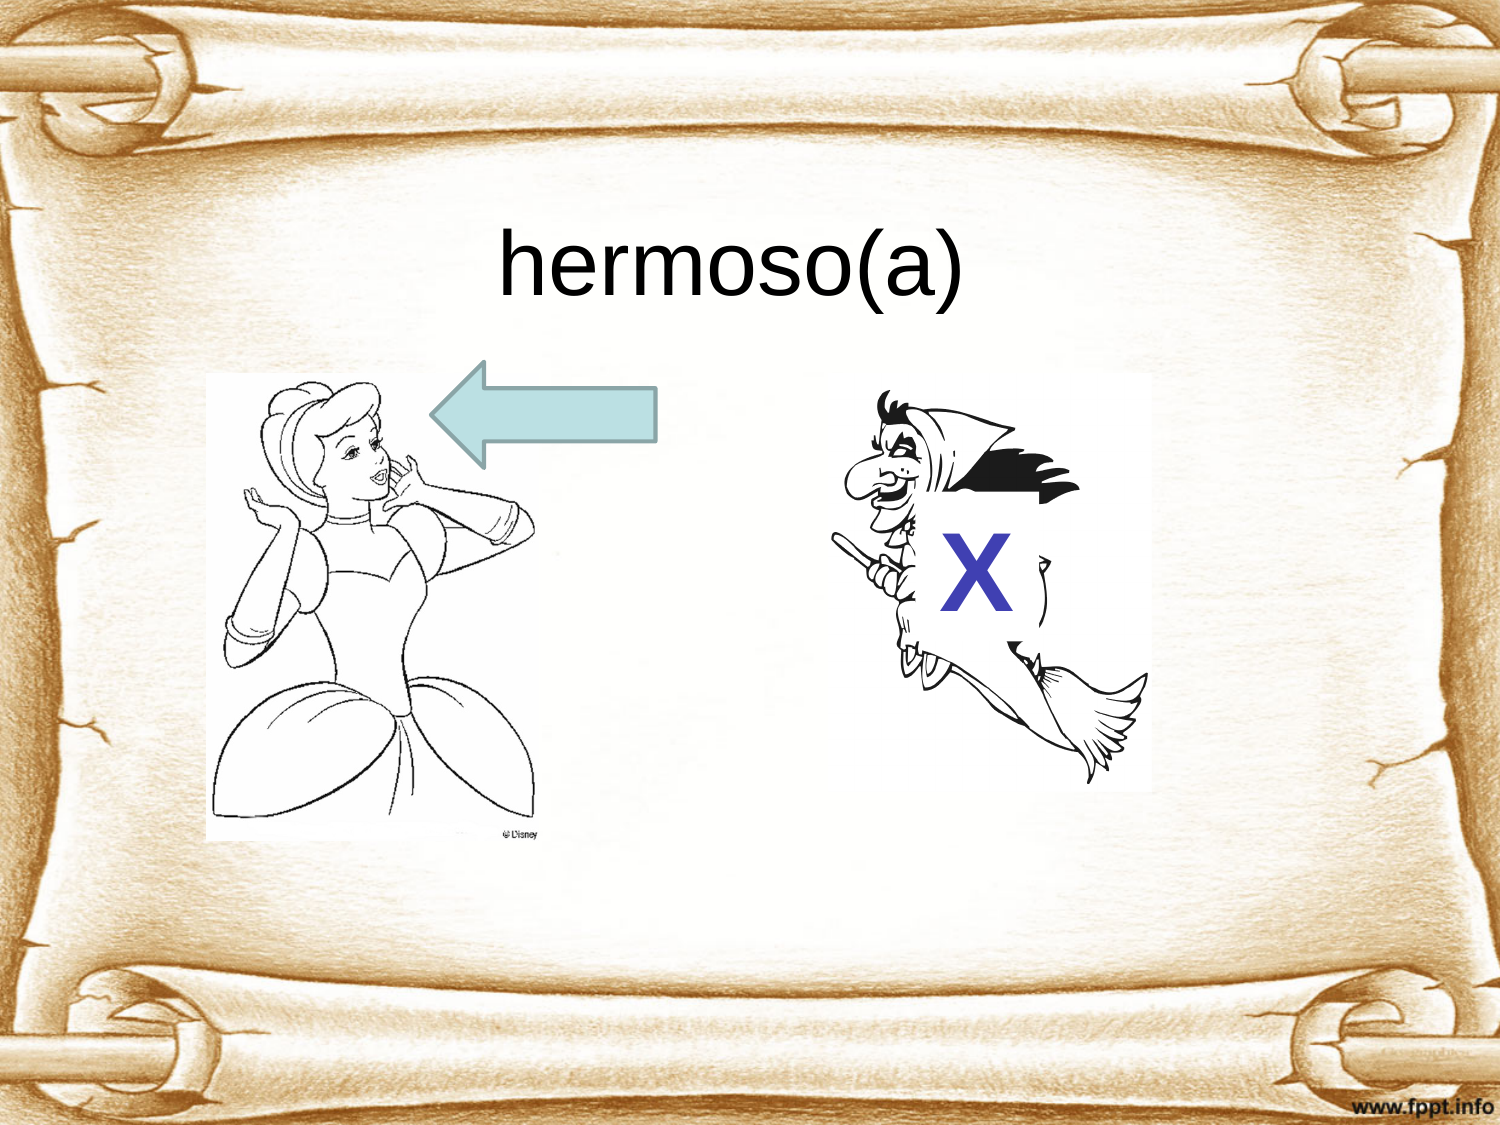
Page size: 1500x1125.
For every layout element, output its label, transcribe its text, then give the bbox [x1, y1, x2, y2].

text_box [471, 359, 487, 371]
text_box [544, 386, 658, 444]
text_box hermoso(a) [29, 196, 1436, 372]
picture [0, 0, 1500, 1125]
